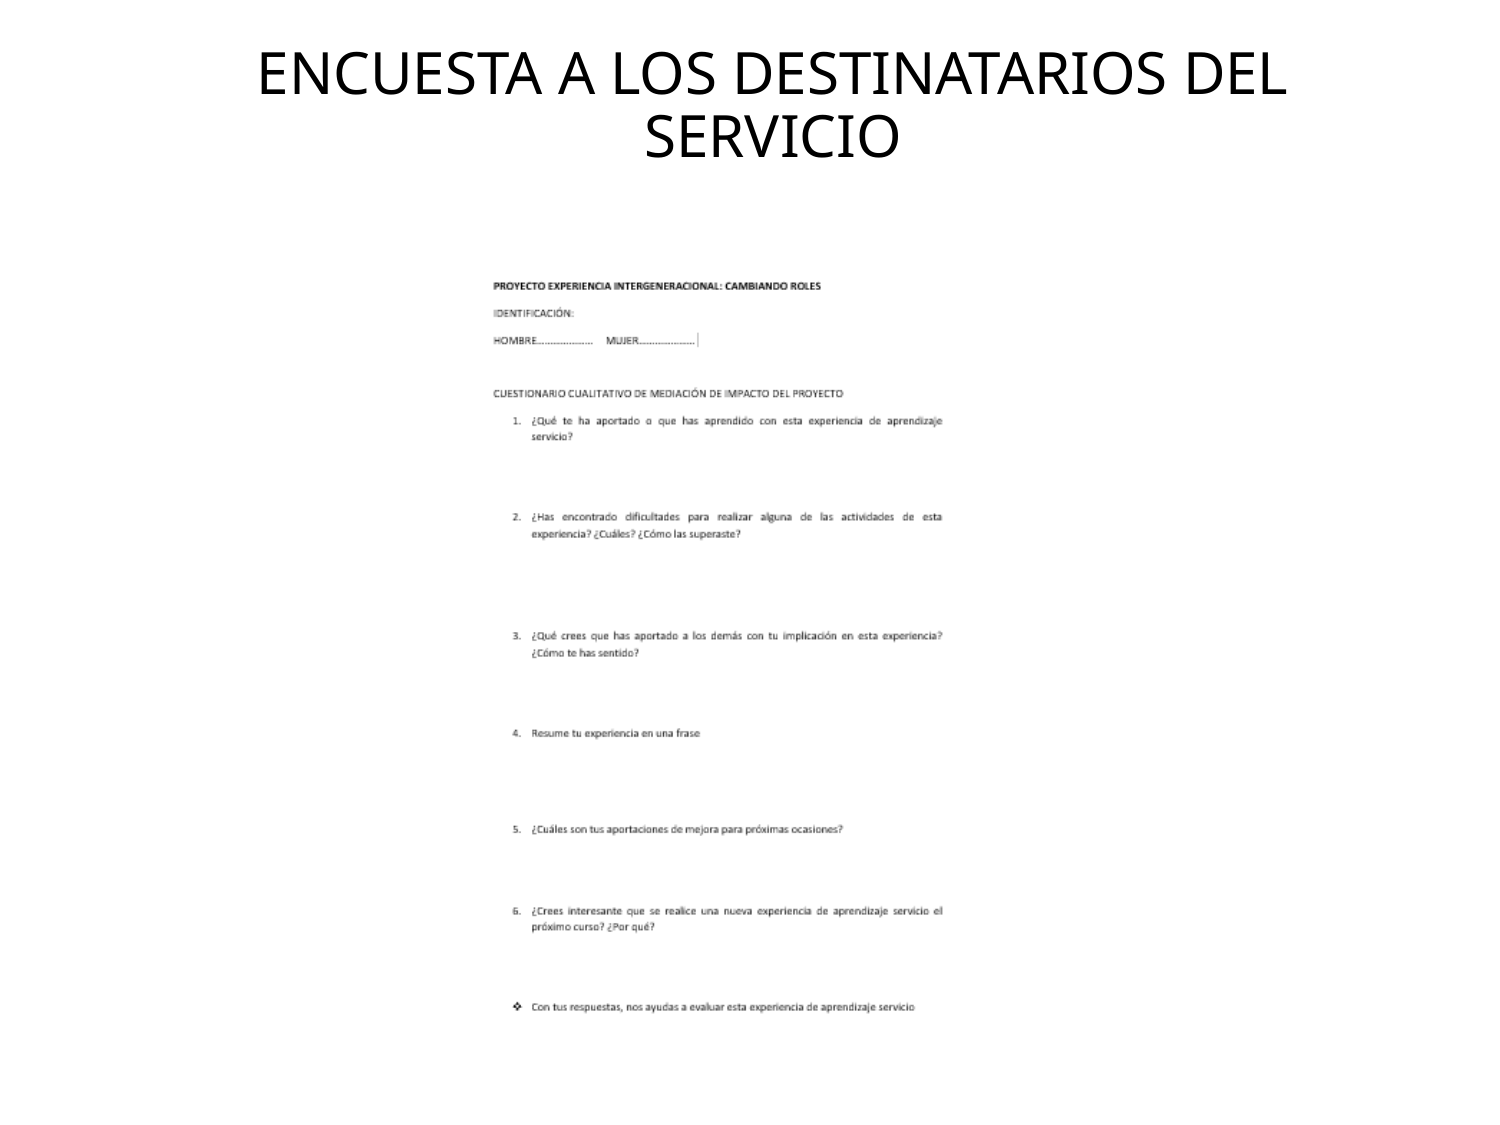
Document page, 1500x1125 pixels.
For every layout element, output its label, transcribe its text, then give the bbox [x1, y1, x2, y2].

picture [477, 266, 1010, 1019]
text_box ENCUESTA A LOS DESTINATARIOS DEL SERVICIO [201, 47, 1345, 167]
